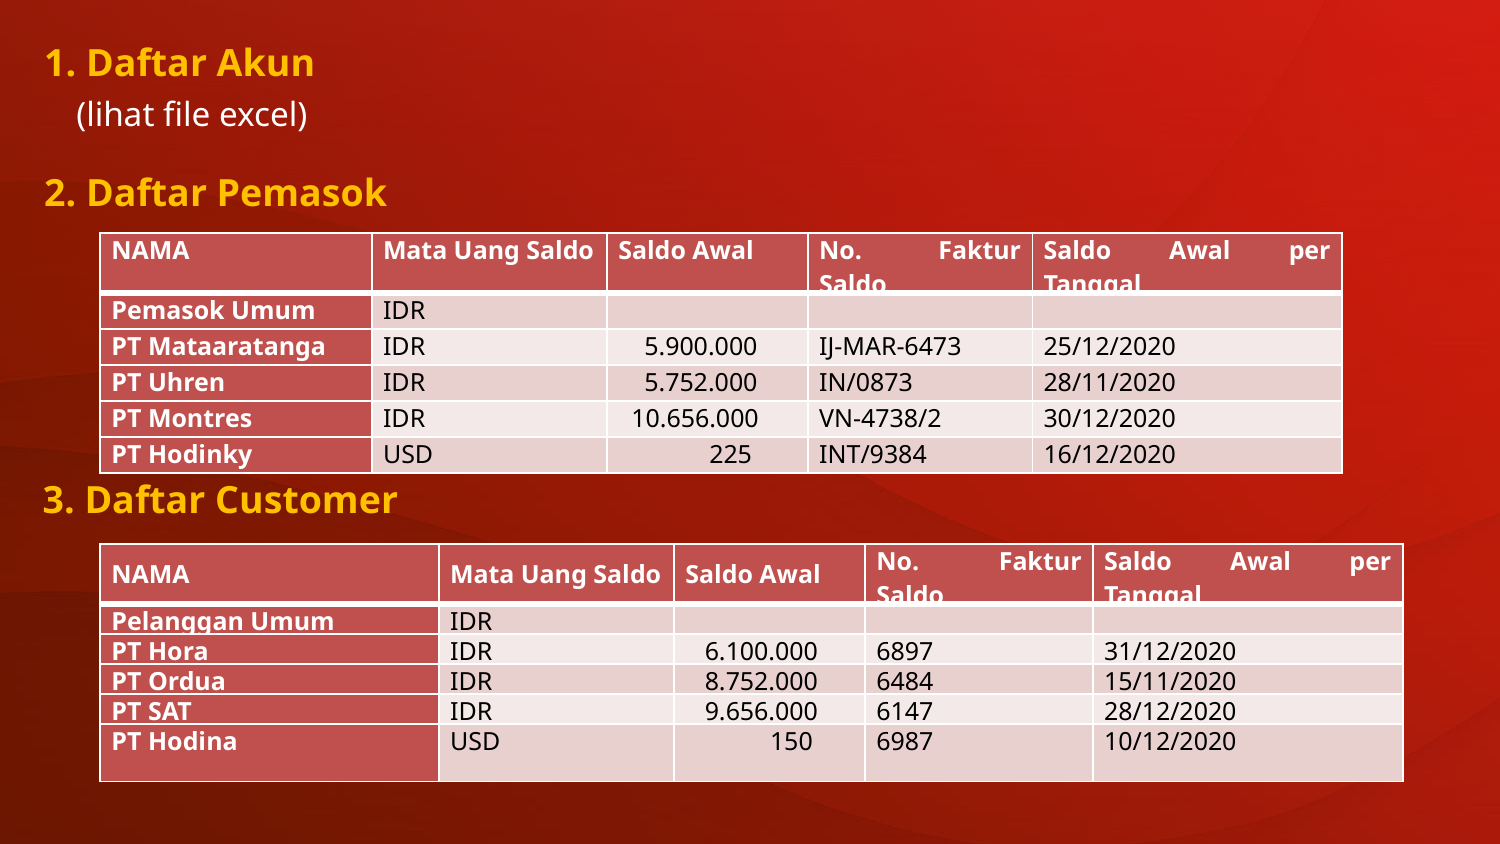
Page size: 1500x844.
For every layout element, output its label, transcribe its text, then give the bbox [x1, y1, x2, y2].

table_header No. Faktur Saldo [809, 234, 1032, 290]
table_cell 25/12/2020 [1033, 330, 1341, 364]
table_cell IJ-MAR-6473 [809, 330, 1032, 364]
table_cell IDR [440, 607, 673, 633]
table_cell 6897 [866, 635, 1092, 663]
table_cell 28/11/2020 [1033, 366, 1341, 400]
table_cell IN/0873 [809, 366, 1032, 400]
table_cell 28/12/2020 [1094, 695, 1402, 723]
table_header Mata Uang Saldo [373, 234, 606, 290]
table_cell 6147 [866, 695, 1092, 723]
table_cell IDR [373, 402, 606, 436]
table_cell 31/12/2020 [1094, 635, 1402, 663]
table_cell 15/11/2020 [1094, 665, 1402, 693]
table_cell Pemasok Umum [101, 296, 371, 328]
table_cell [1094, 607, 1402, 633]
table_cell IDR [373, 366, 606, 400]
table_header Saldo Awal [675, 545, 864, 601]
table_cell IDR [440, 635, 673, 663]
table_header Saldo Awal per Tanggal [1033, 234, 1341, 290]
table_cell 10/12/2020 [1094, 725, 1402, 781]
table_cell [608, 296, 807, 328]
table_cell PT SAT [101, 695, 438, 723]
table_cell 30/12/2020 [1033, 402, 1341, 436]
table_header NAMA [101, 545, 438, 601]
table_cell PT Montres [101, 402, 371, 436]
table_cell IDR [440, 695, 673, 723]
table_cell PT Uhren [101, 366, 371, 400]
table_cell Pelanggan Umum [101, 607, 438, 633]
table_cell 10.656.000 [608, 402, 807, 436]
table_cell VN-4738/2 [809, 402, 1032, 436]
table_cell IDR [373, 330, 606, 364]
table_header Saldo Awal [608, 234, 807, 290]
table_cell PT Hodinky [101, 438, 371, 469]
table_cell 6.100.000 [675, 635, 864, 663]
table_cell USD [440, 725, 673, 781]
table_cell [675, 607, 864, 633]
table_cell 6987 [866, 725, 1092, 781]
table_cell IDR [440, 665, 673, 693]
table_cell 9.656.000 [675, 695, 864, 723]
table_cell [1033, 296, 1341, 328]
table_cell 225 [608, 438, 807, 472]
text_box 1. Daftar Akun (lihat file excel) 2. Daftar Pemasok [29, 32, 1341, 267]
table_cell 150 [675, 725, 864, 781]
table_header Saldo Awal per Tanggal [1094, 545, 1402, 601]
text_box 3. Daftar Customer [27, 469, 414, 529]
picture [0, 0, 1500, 844]
table_header Mata Uang Saldo [440, 545, 673, 601]
table_cell 6484 [866, 665, 1092, 693]
table_cell 16/12/2020 [1033, 438, 1341, 472]
table_cell IDR [373, 296, 606, 328]
table_cell [866, 607, 1092, 633]
table_header No. Faktur Saldo [866, 545, 1092, 601]
table_cell PT Hora [101, 635, 438, 663]
table_cell 5.752.000 [608, 366, 807, 400]
table_cell [809, 296, 1032, 328]
table_cell PT Ordua [101, 665, 438, 693]
table_cell PT Hodina [101, 725, 438, 781]
table_cell USD [373, 438, 606, 472]
table_cell INT/9384 [809, 438, 1032, 472]
table_cell 5.900.000 [608, 330, 807, 364]
table_cell PT Mataaratanga [101, 330, 371, 364]
table_cell 8.752.000 [675, 665, 864, 693]
table_header NAMA [101, 234, 371, 290]
